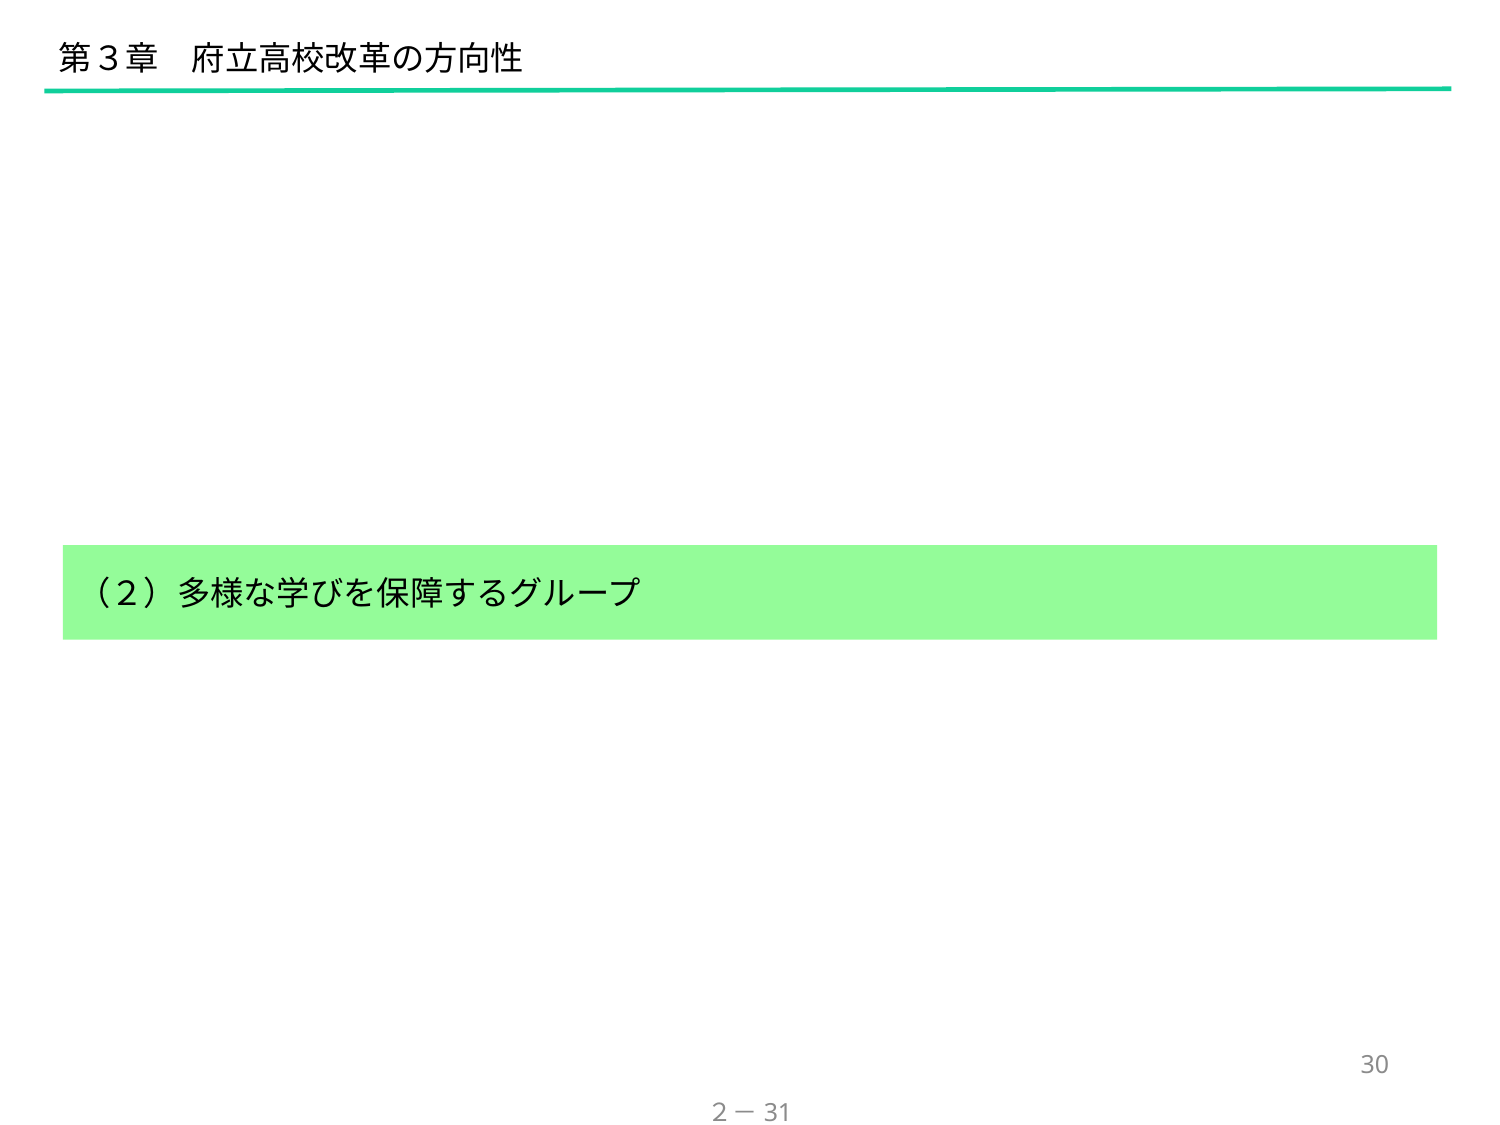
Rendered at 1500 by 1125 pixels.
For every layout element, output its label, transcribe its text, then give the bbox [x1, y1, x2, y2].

slide_number 30 [1066, 1035, 1405, 1096]
footer ２－31 [496, 1081, 1004, 1125]
text_box （２）多様な学びを保障するグループ [62, 544, 1438, 641]
text_box 第３章 府立高校改革の方向性 [44, 29, 1264, 85]
